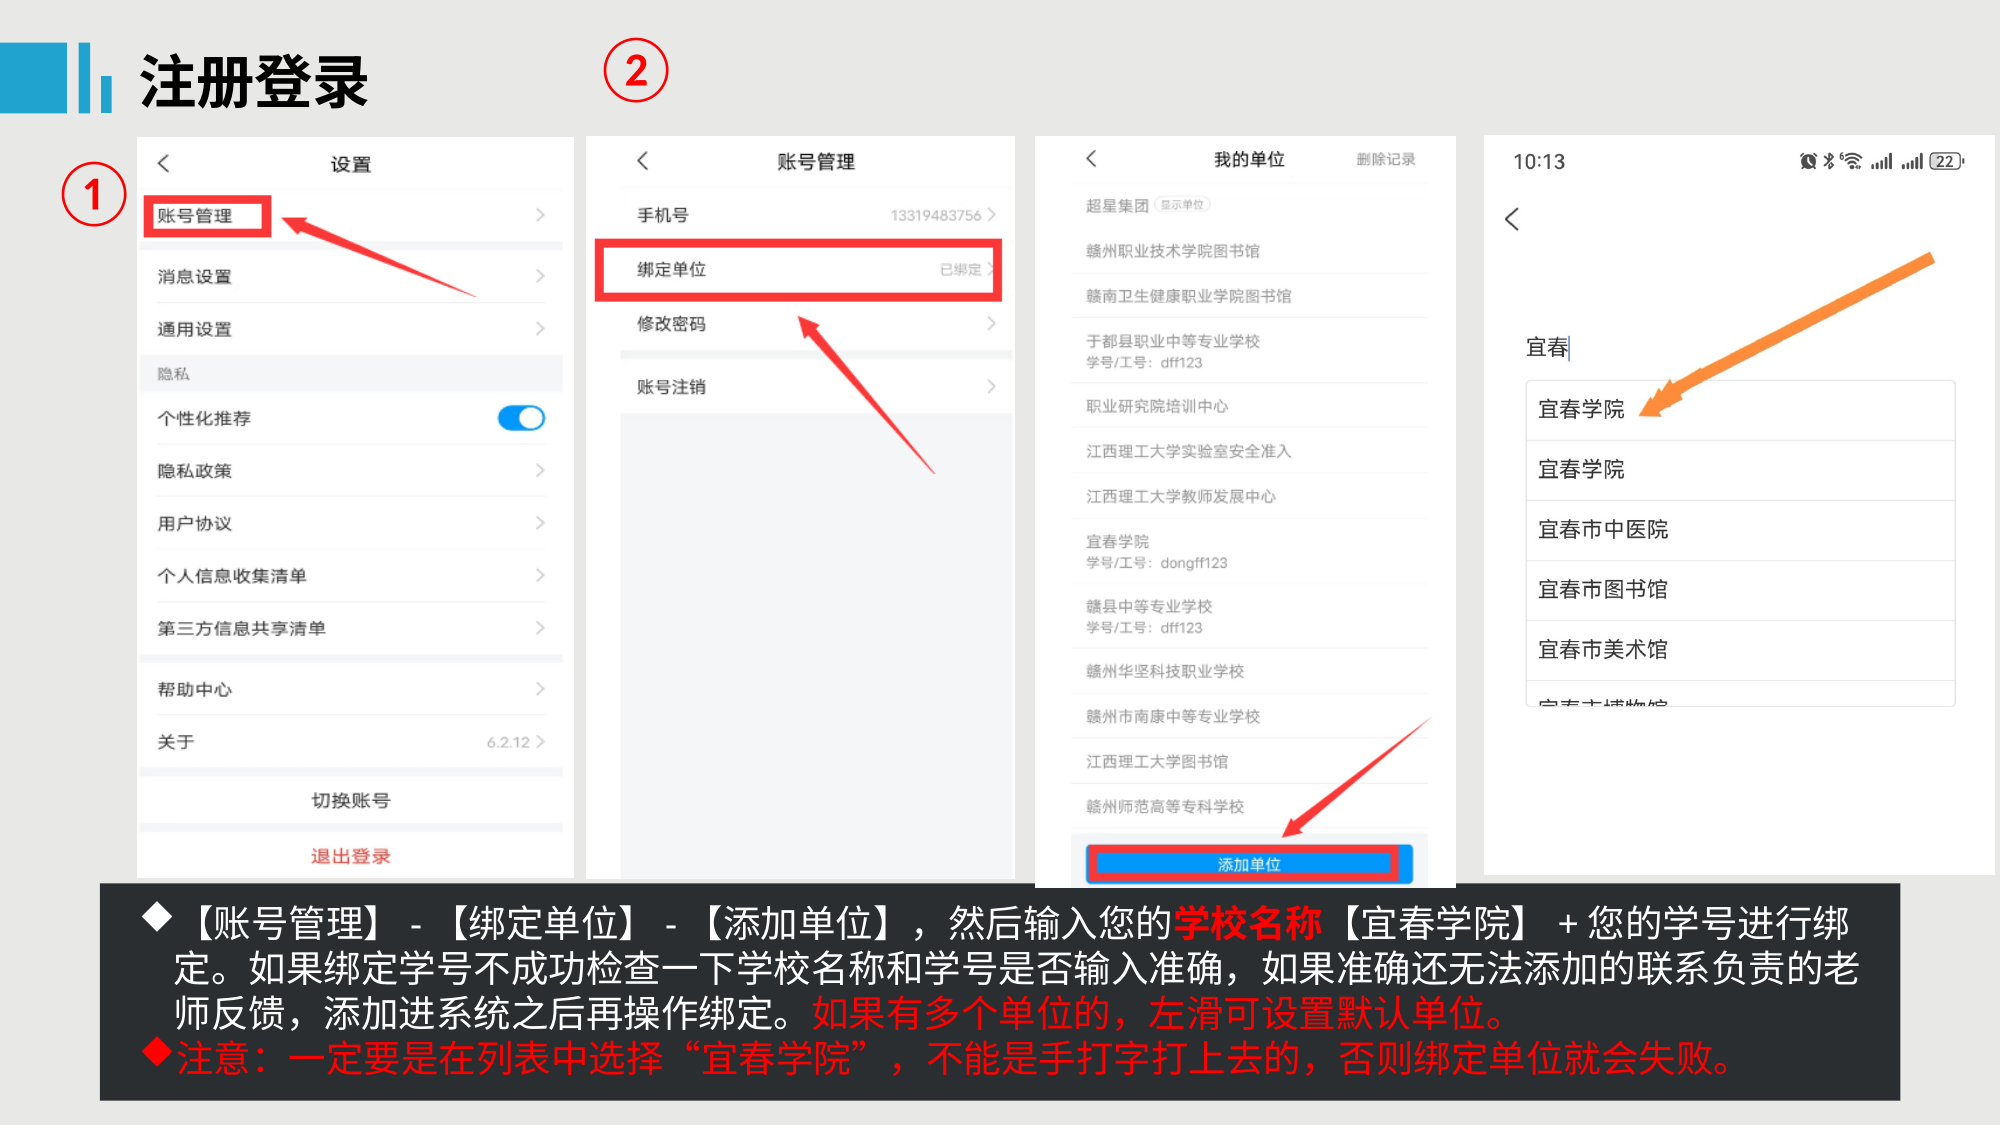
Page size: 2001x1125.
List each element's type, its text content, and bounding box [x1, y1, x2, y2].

text_box [98, 881, 1031, 1103]
text_box [0, 41, 69, 116]
picture [586, 136, 1016, 879]
picture [1484, 135, 1995, 875]
text_box [77, 41, 92, 116]
text_box 注册登录 [123, 38, 469, 123]
text_box ① [35, 140, 127, 236]
text_box ② [577, 17, 668, 113]
picture [1035, 136, 1456, 889]
text_box [99, 74, 114, 115]
text_box [1459, 881, 1902, 1103]
picture [137, 137, 574, 878]
text_box 【账号管理】-【绑定单位】-【添加单位】，然后输入您的学校名称【宜春学院】+您的学号进行绑定。如果绑定学号不成功检查一下学校名称和学号是否输入准确，如果准确还无法添加的联系负责的老师反馈，添加进系统之后再操作绑定。如果有多个单位的，左滑可设置默认单位。 注意：一定要是在列表中选择“宜春学院”，不能是手打字打上去的，否则绑定单位就会失败。 [123, 892, 1877, 1125]
